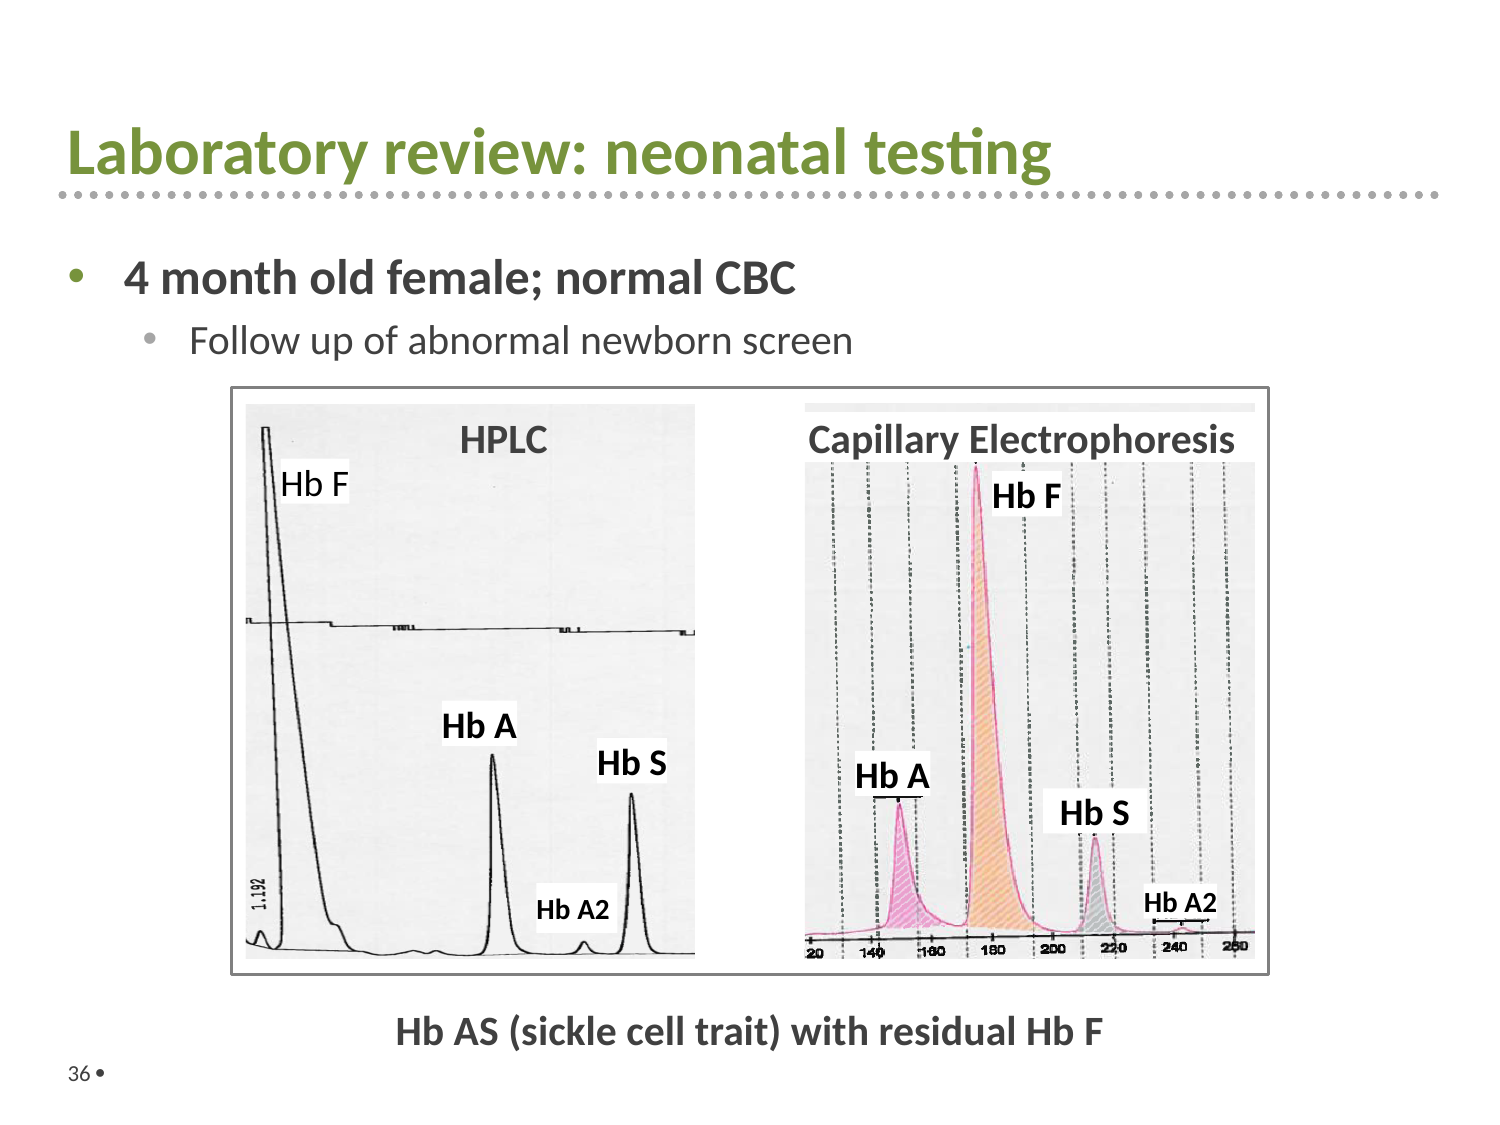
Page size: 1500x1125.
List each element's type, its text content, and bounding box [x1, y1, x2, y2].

list 4 month old female; normal CBC Follow up of abnormal newborn screen [52, 237, 1448, 988]
title Laboratory review: neonatal testing [52, 45, 1448, 196]
slide_number 36  [52, 1042, 403, 1103]
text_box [230, 387, 1269, 976]
text_box Hb AS (sickle cell trait) with residual Hb F [380, 996, 1120, 1062]
